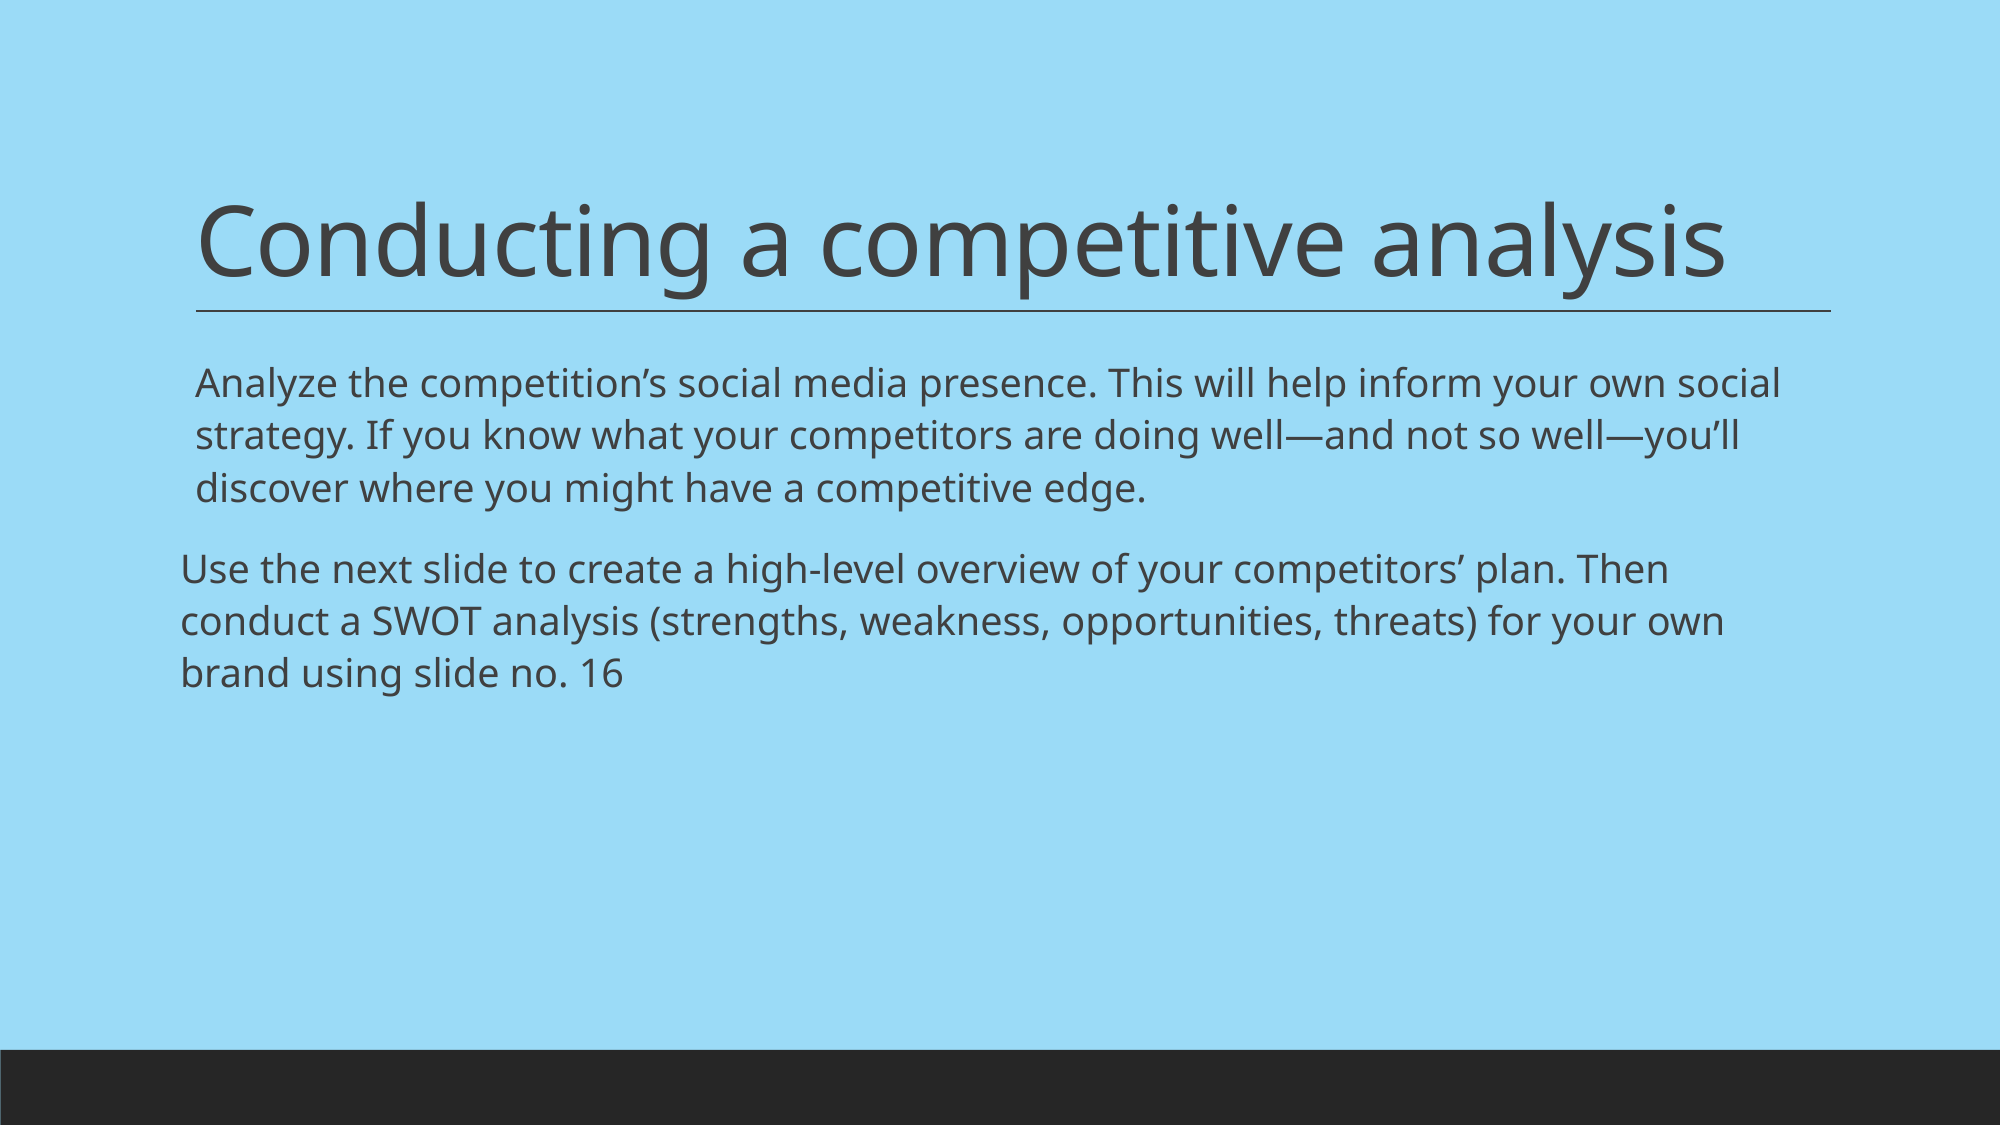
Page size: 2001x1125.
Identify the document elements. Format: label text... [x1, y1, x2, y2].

title Conducting a competitive analysis [180, 47, 1830, 345]
list Analyze the competition’s social media presence. This will help inform your own social strategy. If you know what your competitors are doing well—and not so well—you’ll discover where you might have a competitive edge. Use the next slide to create a high-level overview of your competitors’ plan. Then conduct a SWOT analysis (strengths, weakness, opportunities, threats) for your own brand using slide no. 16 [180, 345, 1830, 963]
